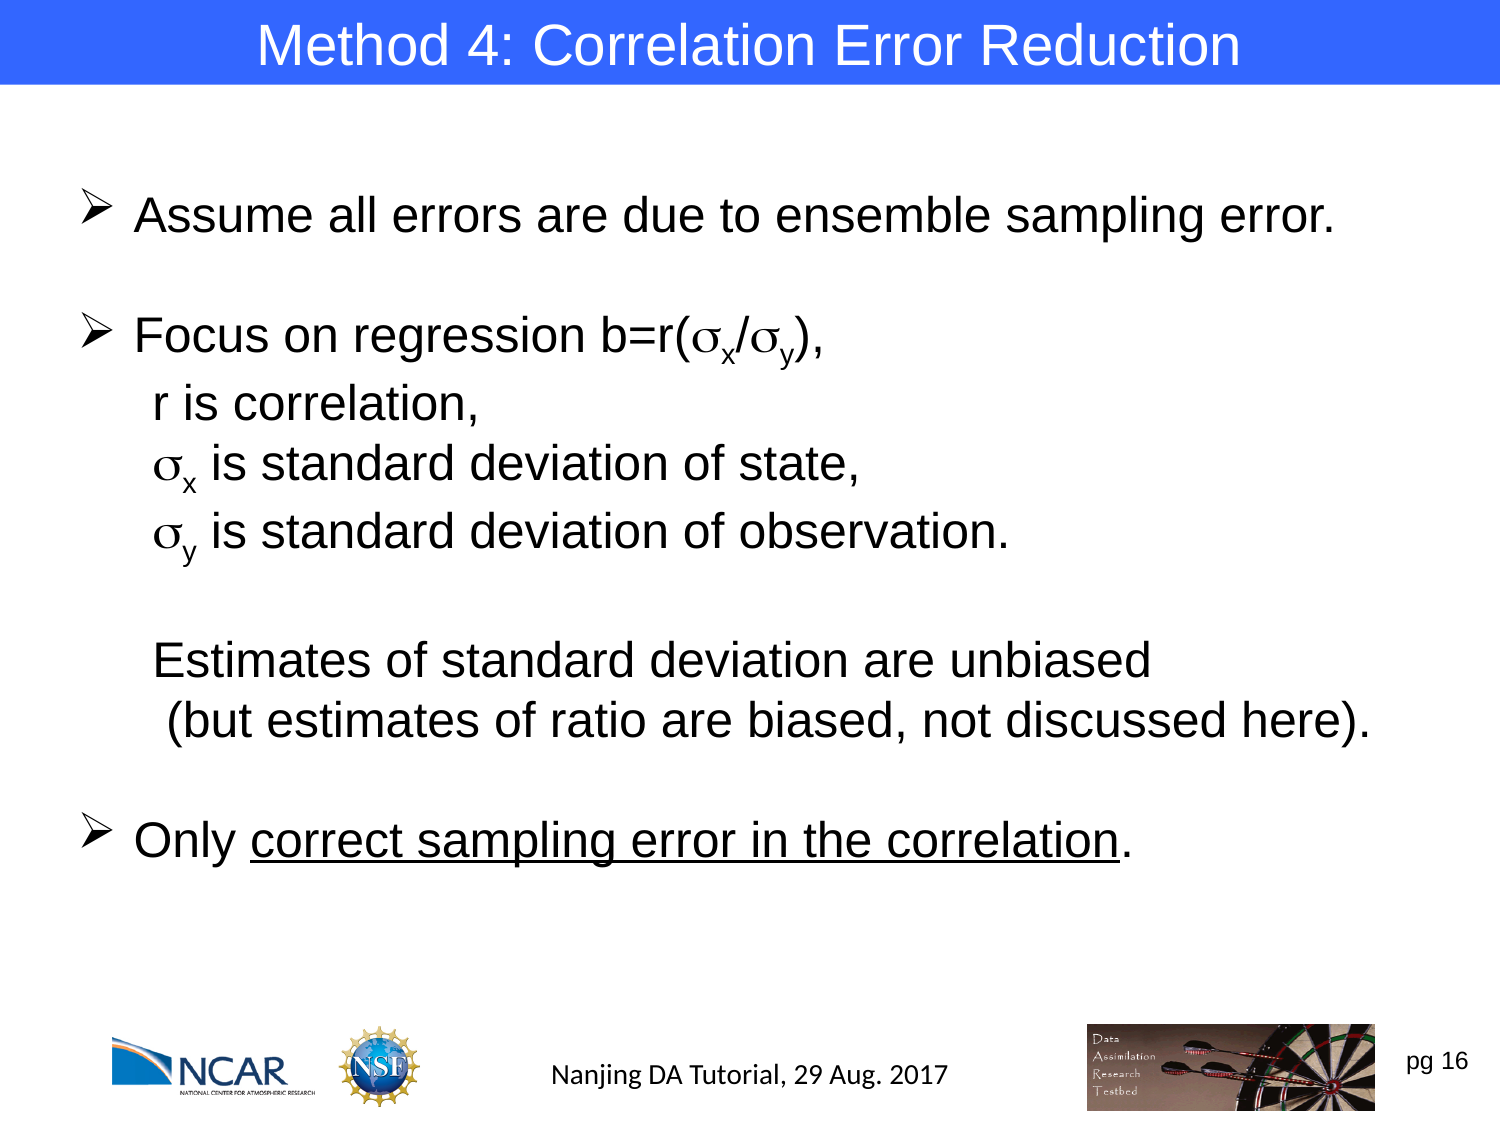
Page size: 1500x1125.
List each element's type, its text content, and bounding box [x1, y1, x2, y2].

text_box Assume all errors are due to ensemble sampling error. Focus on regression b=r(sx/sy), r is correlation, sx is standard deviation of state, sy is standard deviation of observation. Estimates of standard deviation are unbiased (but estimates of ratio are biased, not discussed here). Only correct sampling error in the correlation. [62, 174, 1450, 875]
picture [337, 1024, 421, 1108]
picture [1087, 1024, 1375, 1111]
picture [112, 1037, 315, 1095]
text_box Method 4: Correlation Error Reduction [0, 0, 1500, 85]
footer Nanjing DA Tutorial, 29 Aug. 2017 [512, 1042, 988, 1103]
